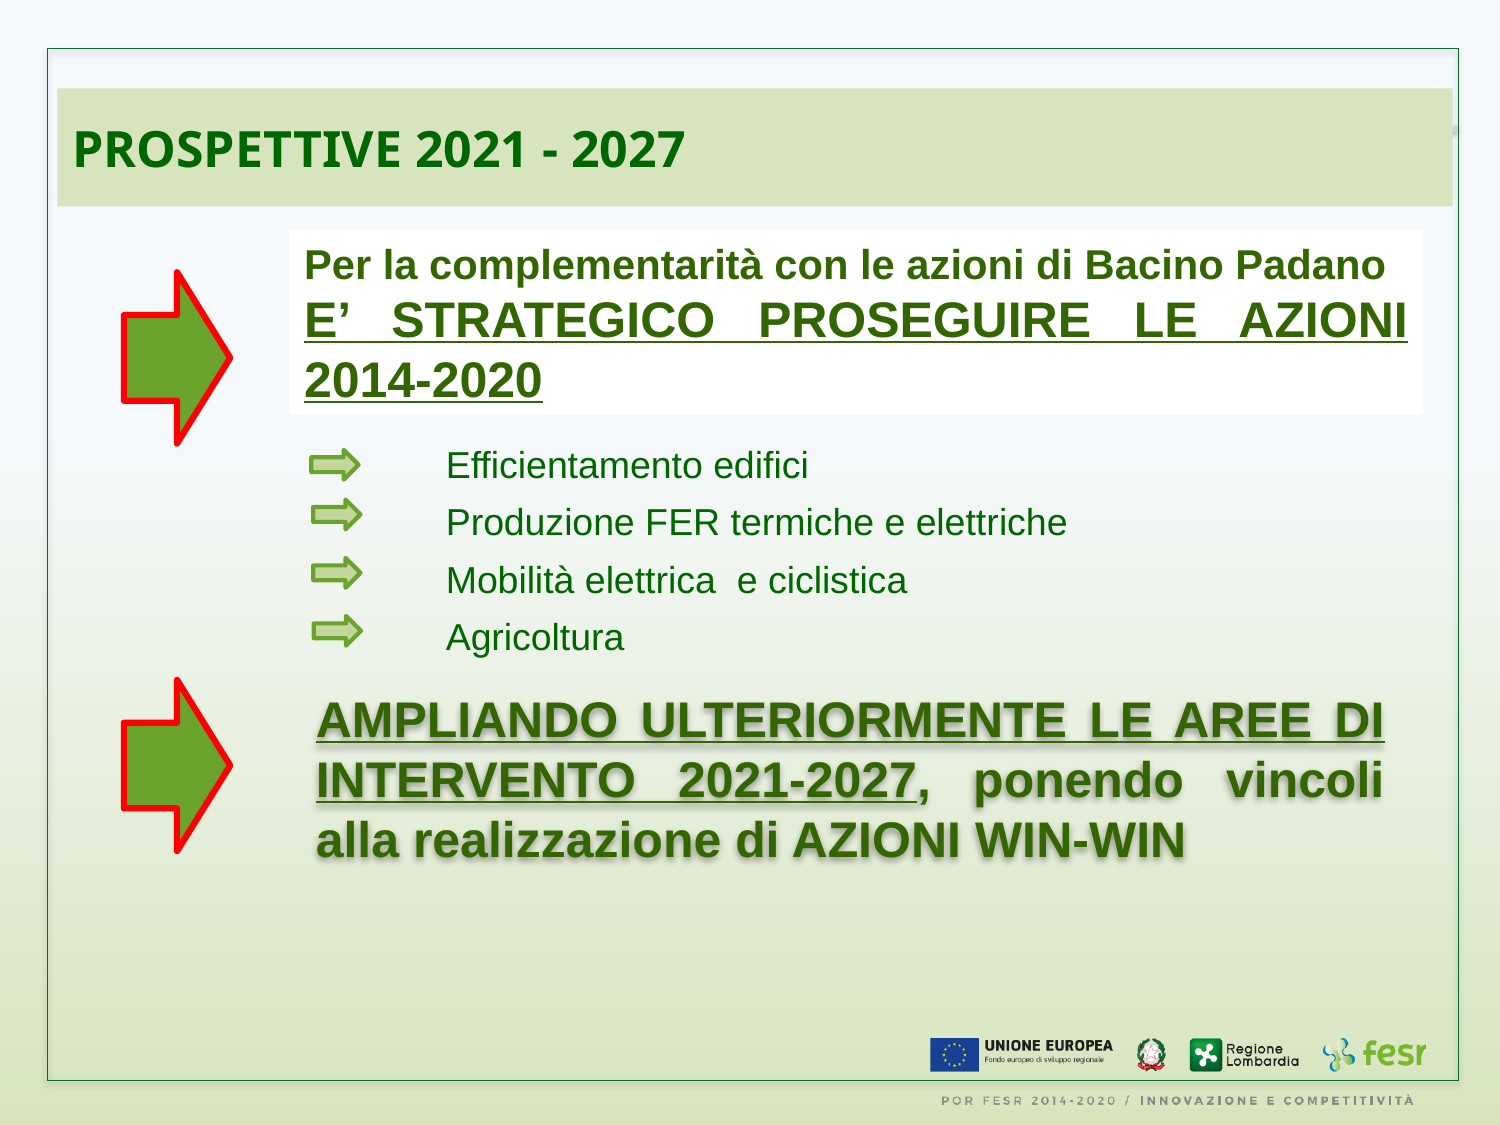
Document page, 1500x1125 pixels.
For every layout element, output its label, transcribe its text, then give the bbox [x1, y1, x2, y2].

text_box PROSPETTIVE 2021 - 2027 [57, 88, 1453, 207]
text_box [309, 447, 361, 482]
text_box [121, 677, 232, 854]
text_box [311, 614, 364, 648]
text_box Efficientamento edifici Produzione FER termiche e elettriche Mobilità elettrica e ciclistica Agricoltura [431, 433, 1105, 666]
text_box Per la complementarità con le azioni di Bacino Padano E’ STRATEGICO PROSEGUIRE LE AZIONI 2014-2020 [289, 230, 1424, 415]
text_box [311, 556, 363, 590]
text_box AMPLIANDO ULTERIORMENTE LE AREE DI INTERVENTO 2021-2027, ponendo vincoli alla realizzazione di AZIONI WIN-WIN [300, 680, 1400, 876]
text_box [121, 270, 232, 446]
text_box [311, 497, 363, 532]
